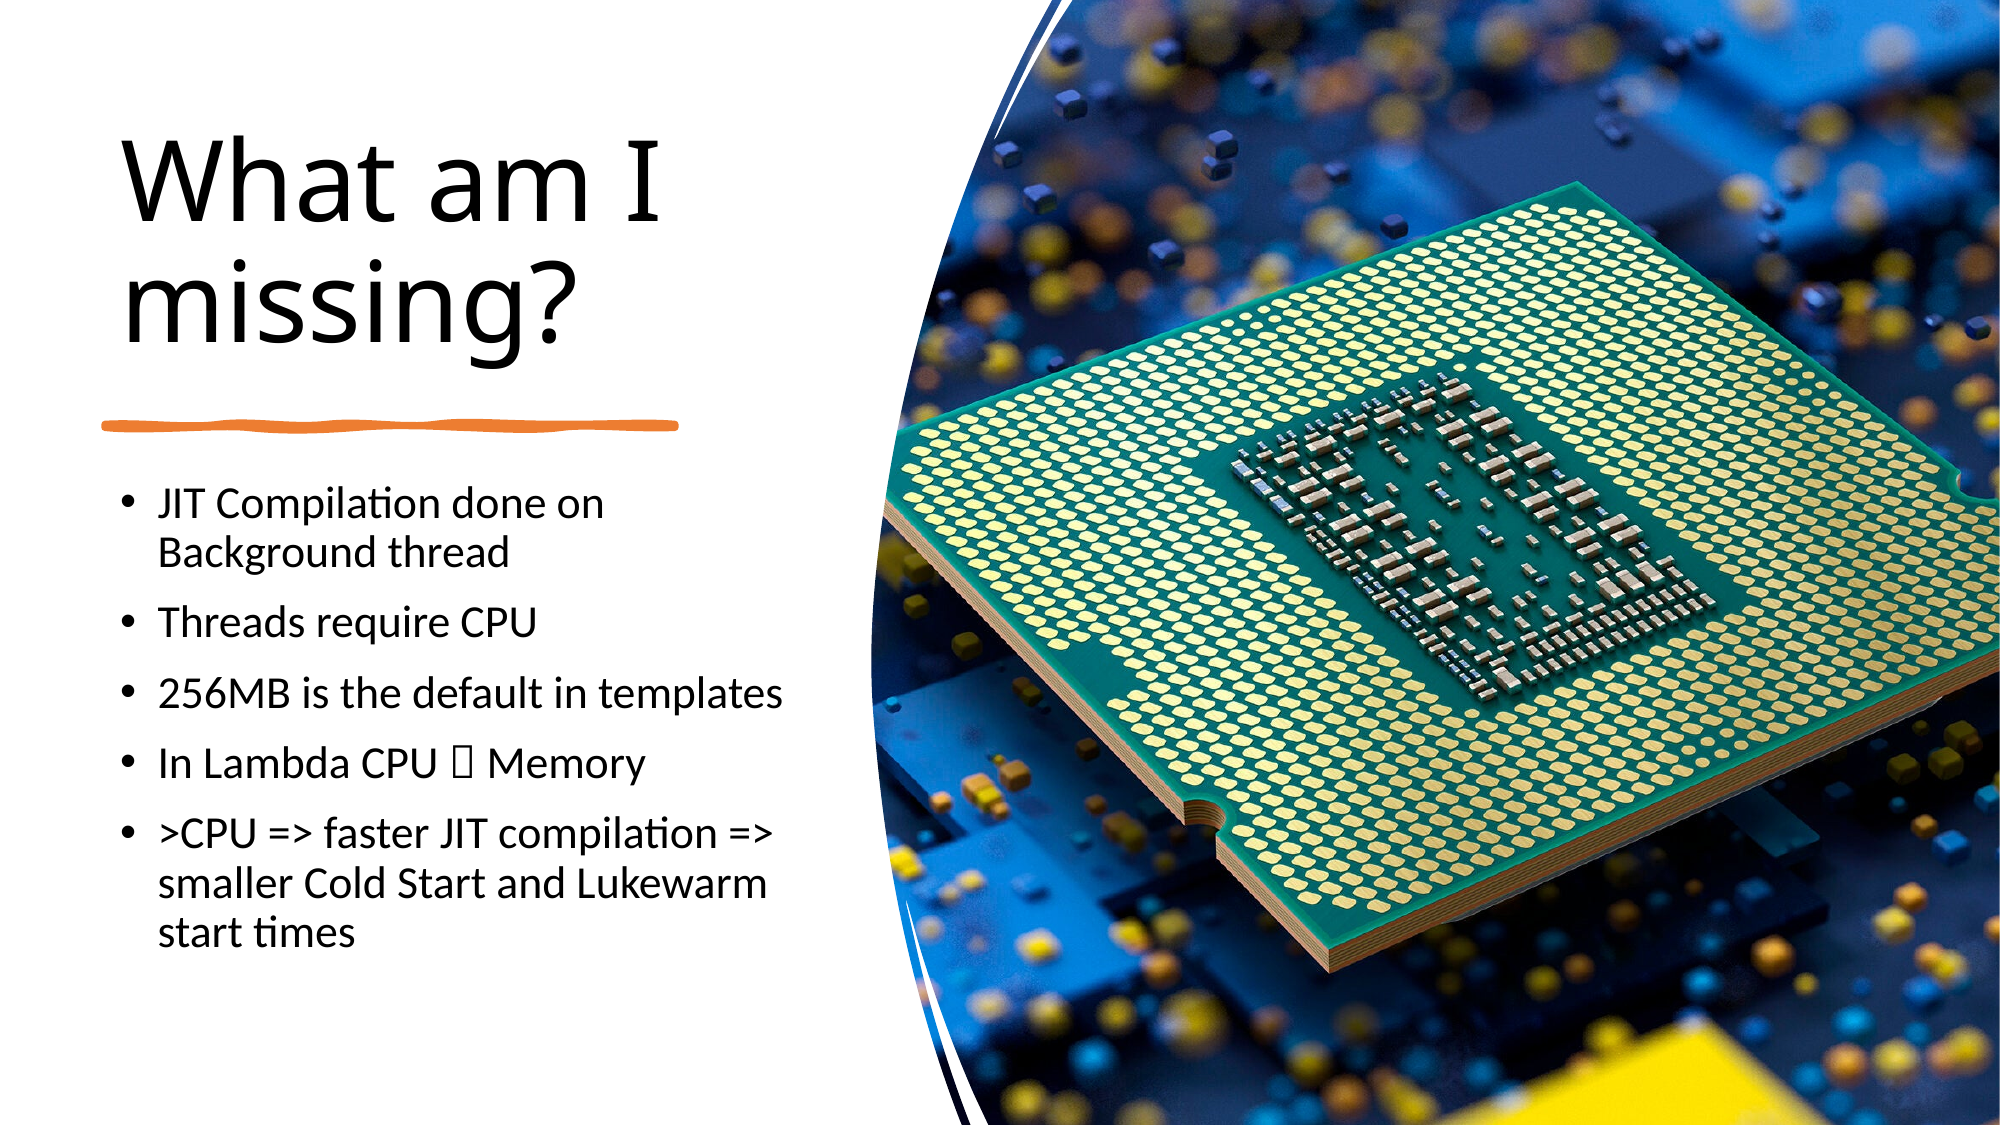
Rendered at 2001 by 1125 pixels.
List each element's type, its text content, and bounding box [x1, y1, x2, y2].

text_box [0, 0, 871, 1125]
title What am I missing? [105, 53, 822, 375]
list JIT Compilation done on Background thread Threads require CPU 256MB is the default in templates In Lambda CPU  Memory >CPU => faster JIT compilation => smaller Cold Start and Lukewarm start times [105, 471, 806, 1016]
picture [871, 0, 2000, 1125]
text_box [103, 421, 676, 431]
